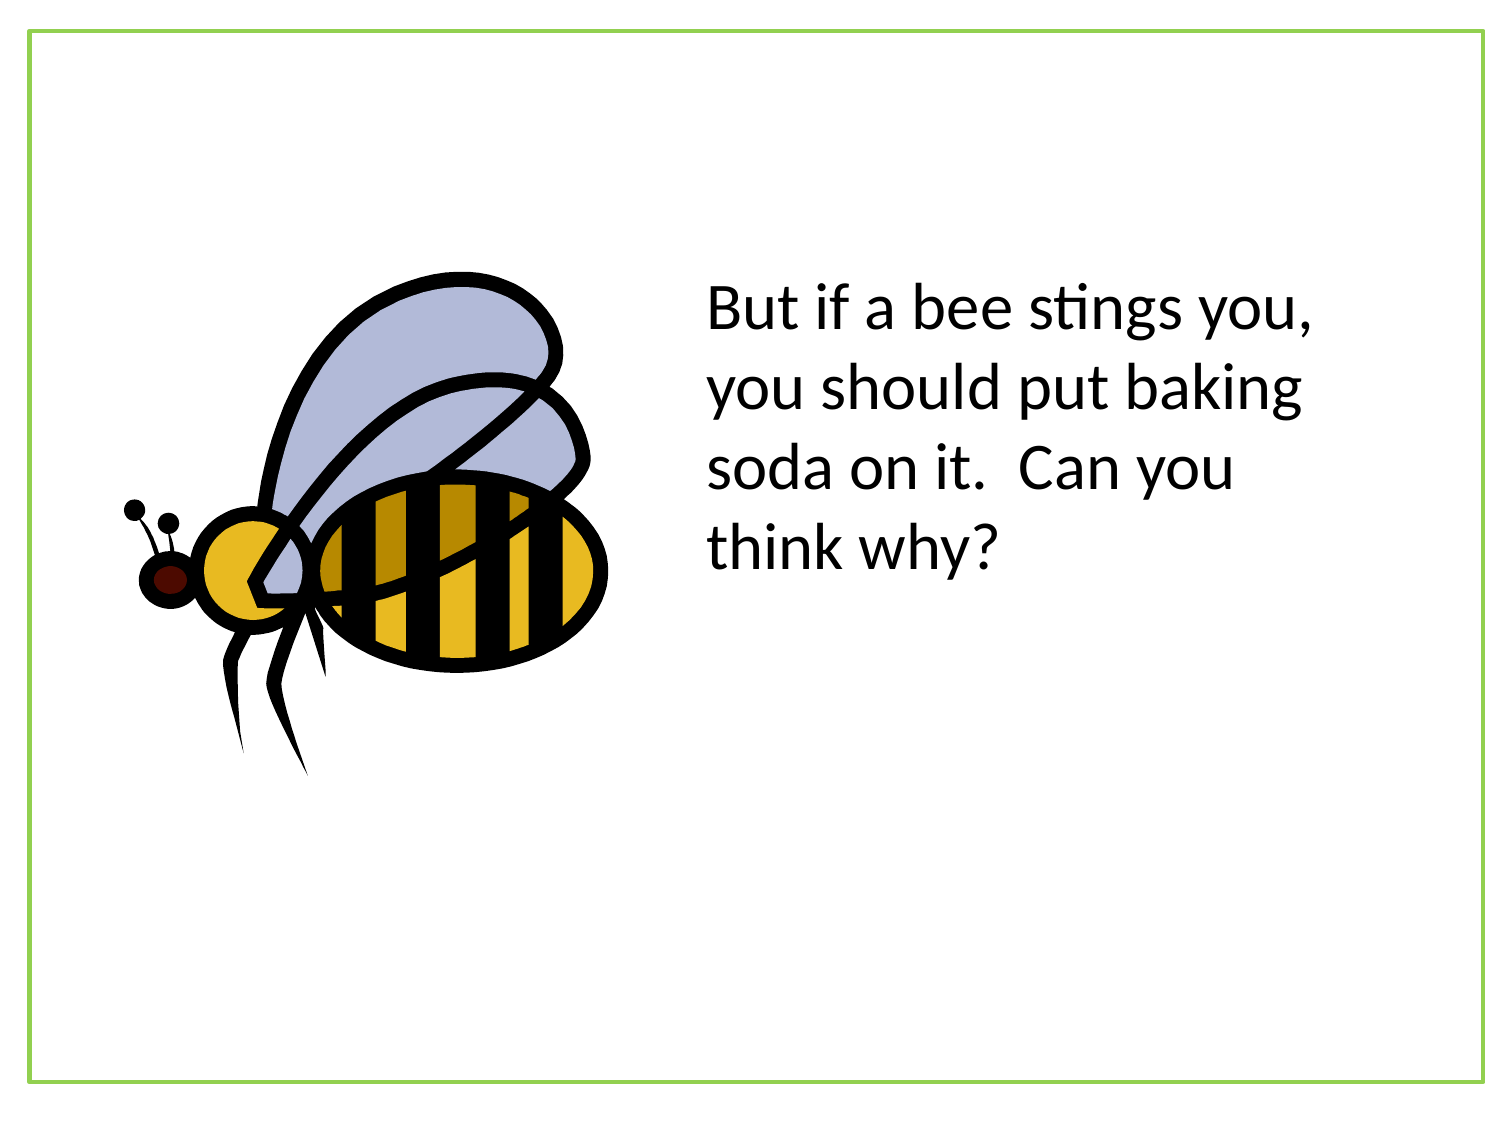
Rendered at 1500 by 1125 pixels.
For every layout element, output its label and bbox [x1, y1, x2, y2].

text_box [27, 29, 1485, 1084]
picture [123, 255, 609, 777]
